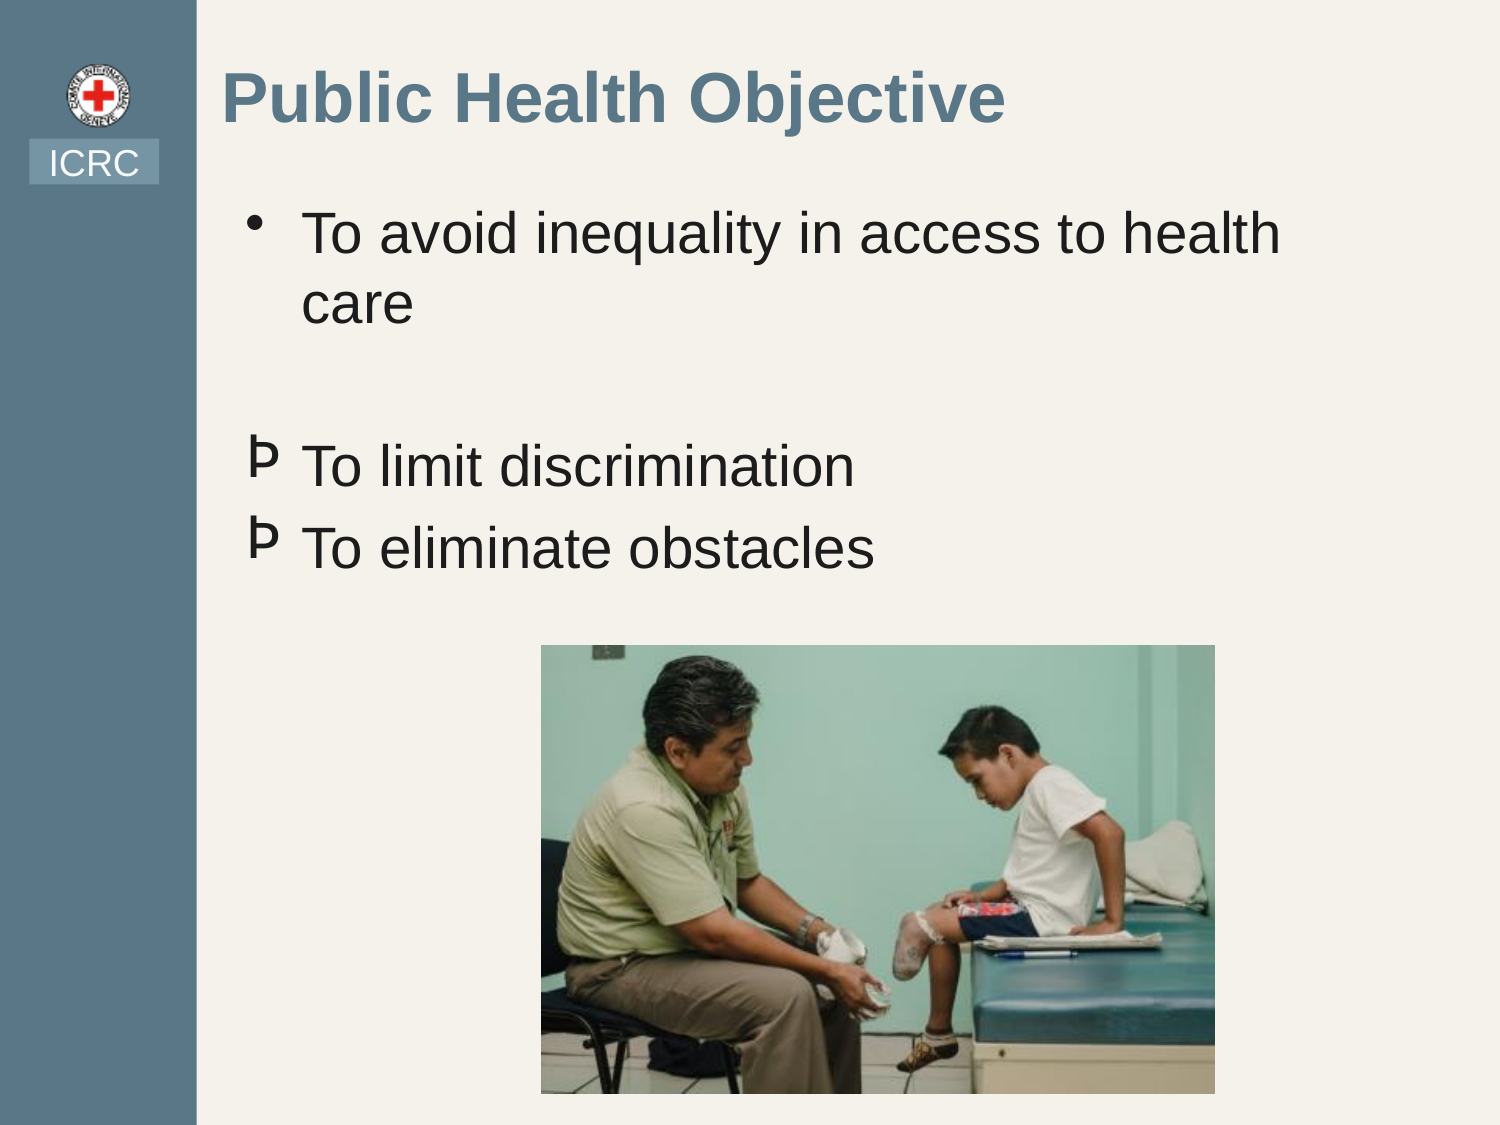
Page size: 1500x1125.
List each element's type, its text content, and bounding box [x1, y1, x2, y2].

title Public Health Objective [206, 0, 1402, 188]
text_box ICRC [29, 138, 160, 185]
picture [51, 63, 146, 138]
list To avoid inequality in access to health care To limit discrimination To eliminate obstacles [229, 187, 1426, 701]
picture [541, 644, 1216, 1095]
